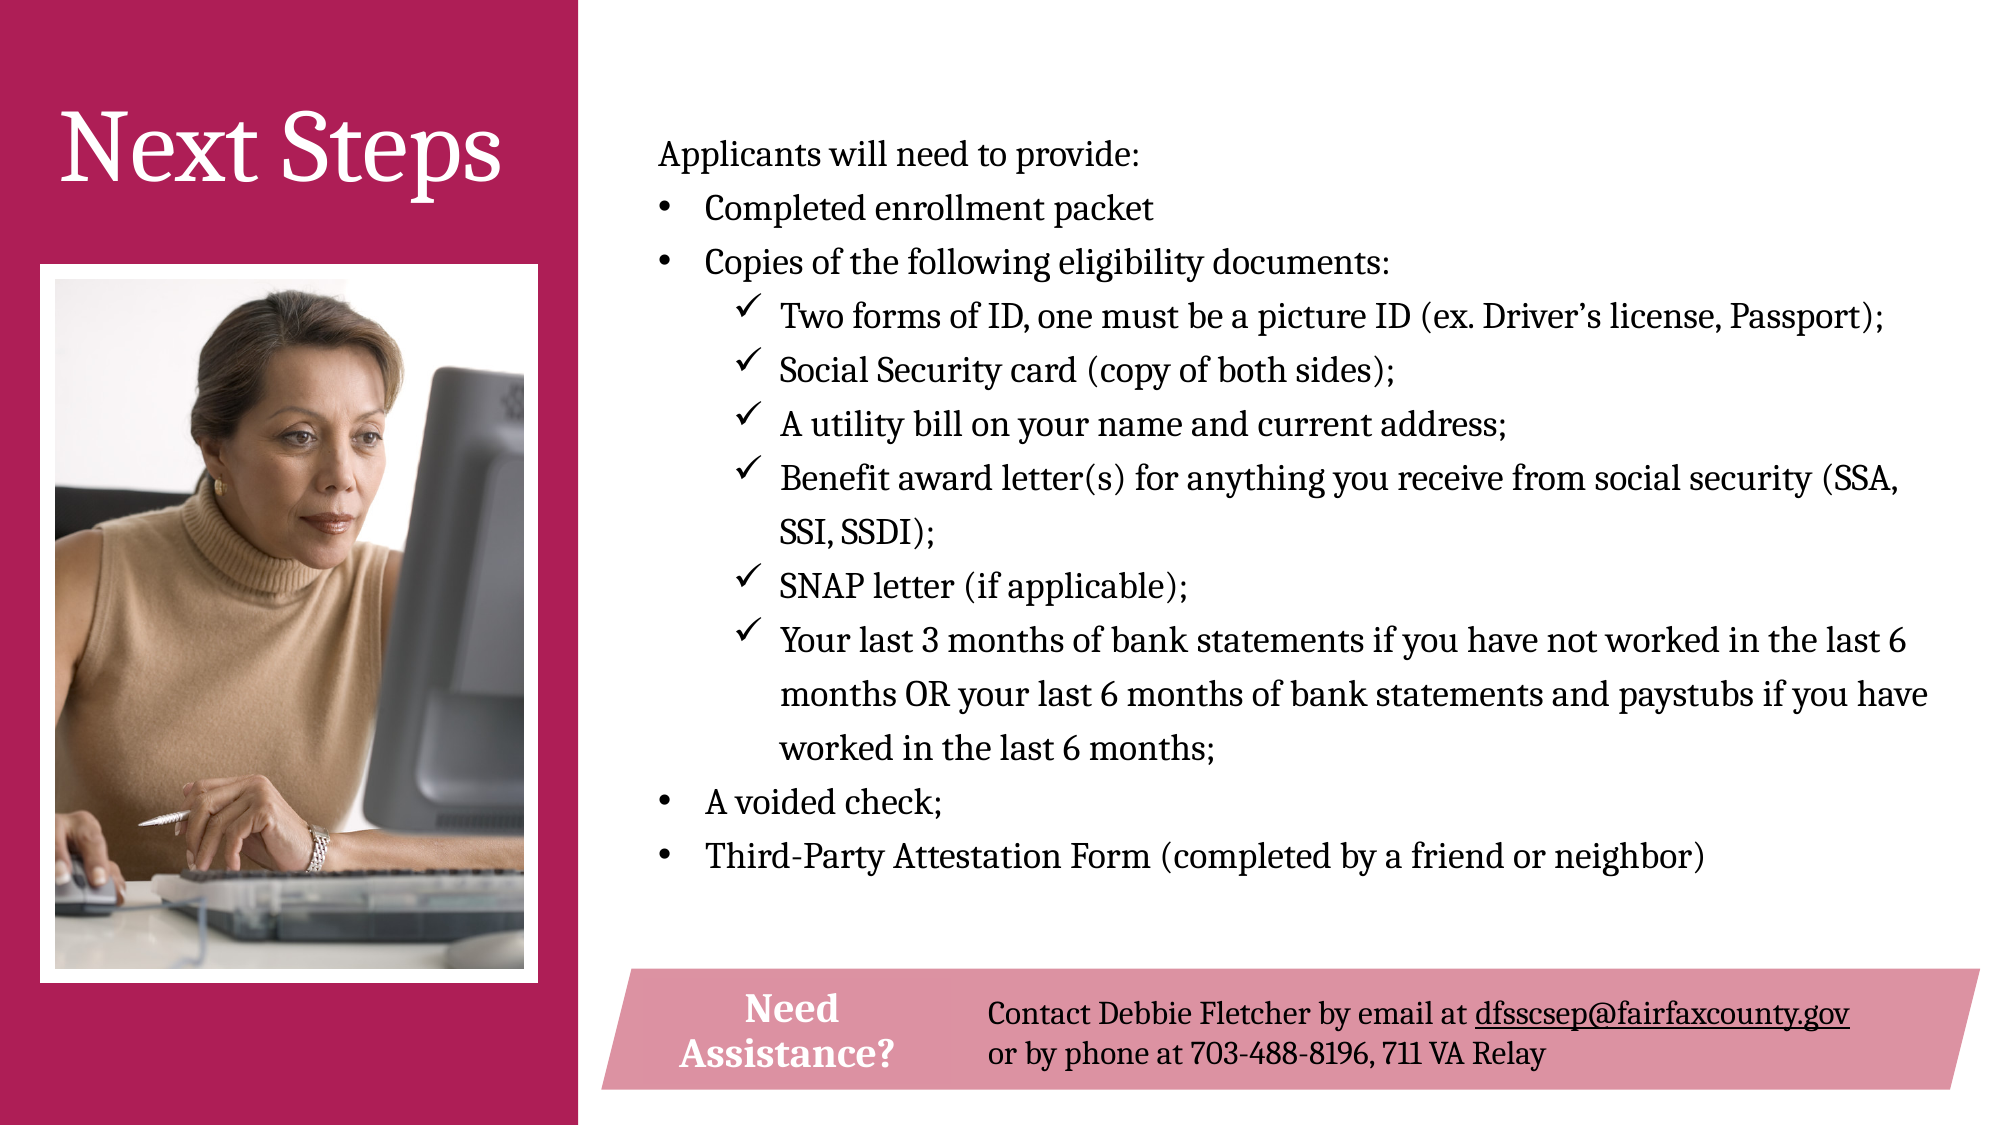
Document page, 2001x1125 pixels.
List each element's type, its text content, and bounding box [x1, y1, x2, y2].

picture [54, 278, 524, 969]
text_box [0, 0, 579, 1125]
text_box Need Assistance? [643, 978, 951, 1084]
text_box Contact Debbie Fletcher by email at dfsscsep@fairfaxcounty.gov or by phone at 703-488-8196, 711 VA Relay [973, 983, 1928, 1079]
text_box Applicants will need to provide: Completed enrollment packet Copies of the following eligibility documents: Two forms of ID, one must be a picture ID (ex. Driver’s license, Passport); Social Security card (copy of both sides); A utility bill on your name and current address; Benefit award letter(s) for anything you receive from social security (SSA, SSI, SSDI); SNAP letter (if applicable); Your last 3 months of bank statements if you have not worked in the last 6 months OR your last 6 months of bank statements and paystubs if you have worked in the last 6 months; A voided check; Third-Party Attestation Form (completed by a friend or neighbor) [643, 112, 1956, 883]
text_box [599, 967, 1982, 1091]
text_box Next Steps [43, 71, 591, 208]
